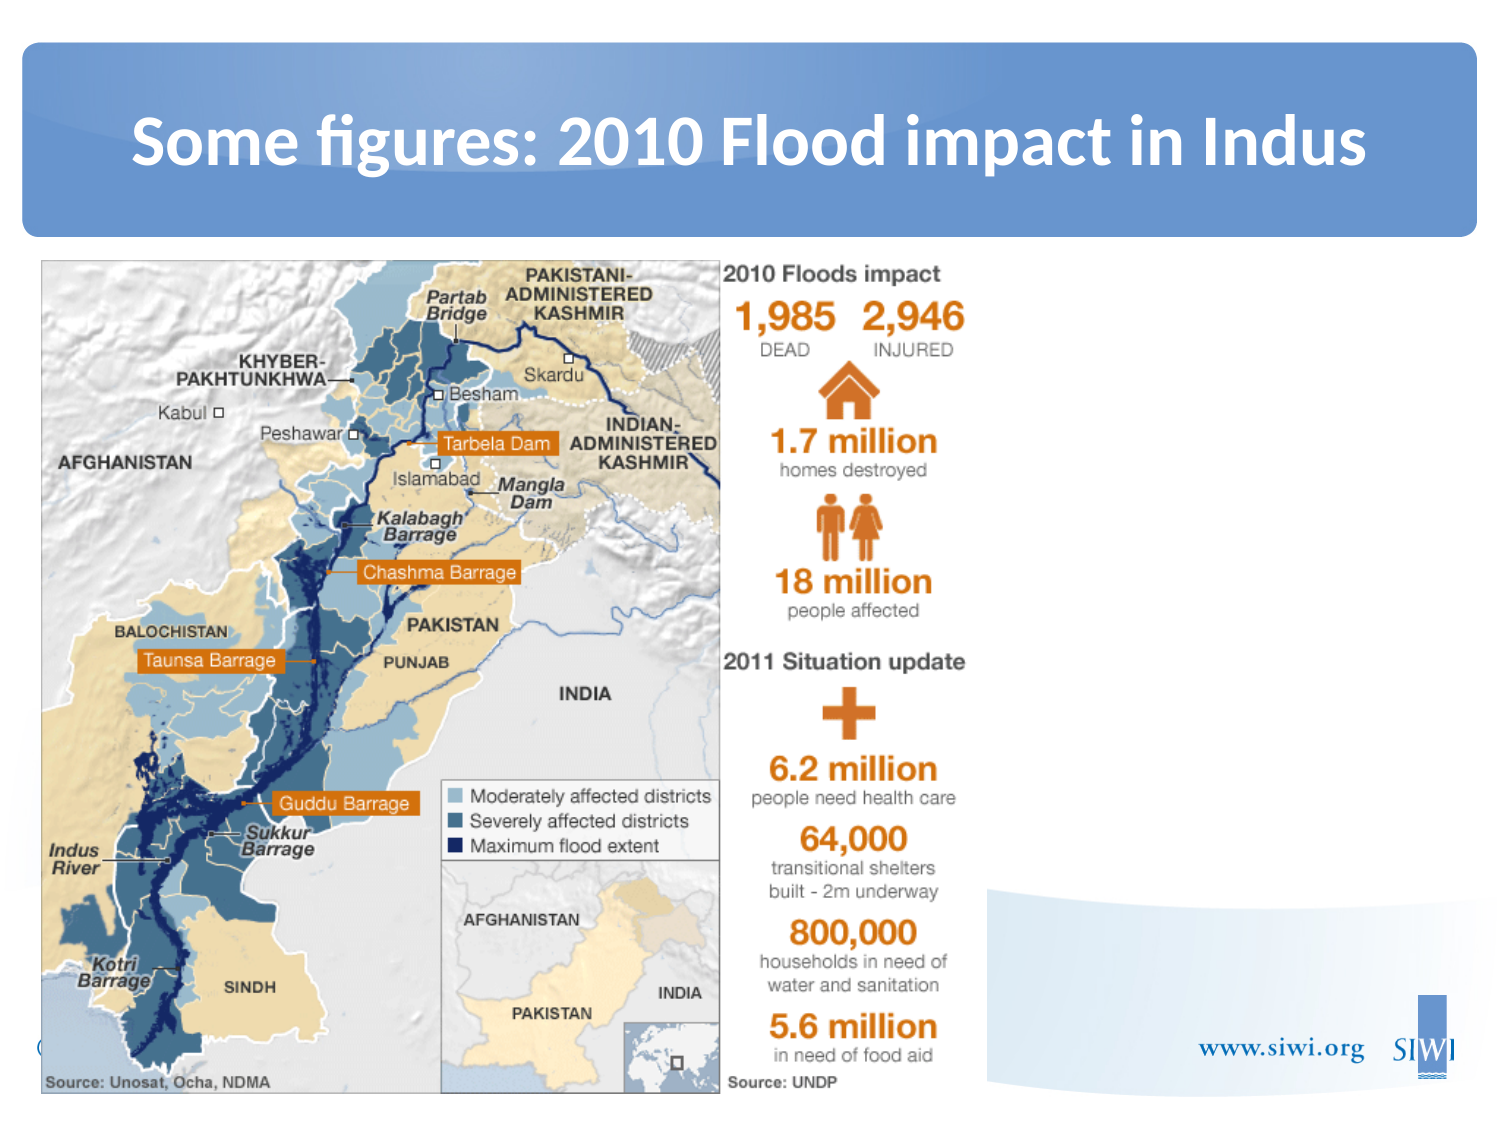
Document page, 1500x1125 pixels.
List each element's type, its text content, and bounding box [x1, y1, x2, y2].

title Some figures: 2010 Flood impact in Indus [112, 42, 1388, 231]
picture [21, 42, 1477, 237]
picture [0, 259, 1500, 1101]
